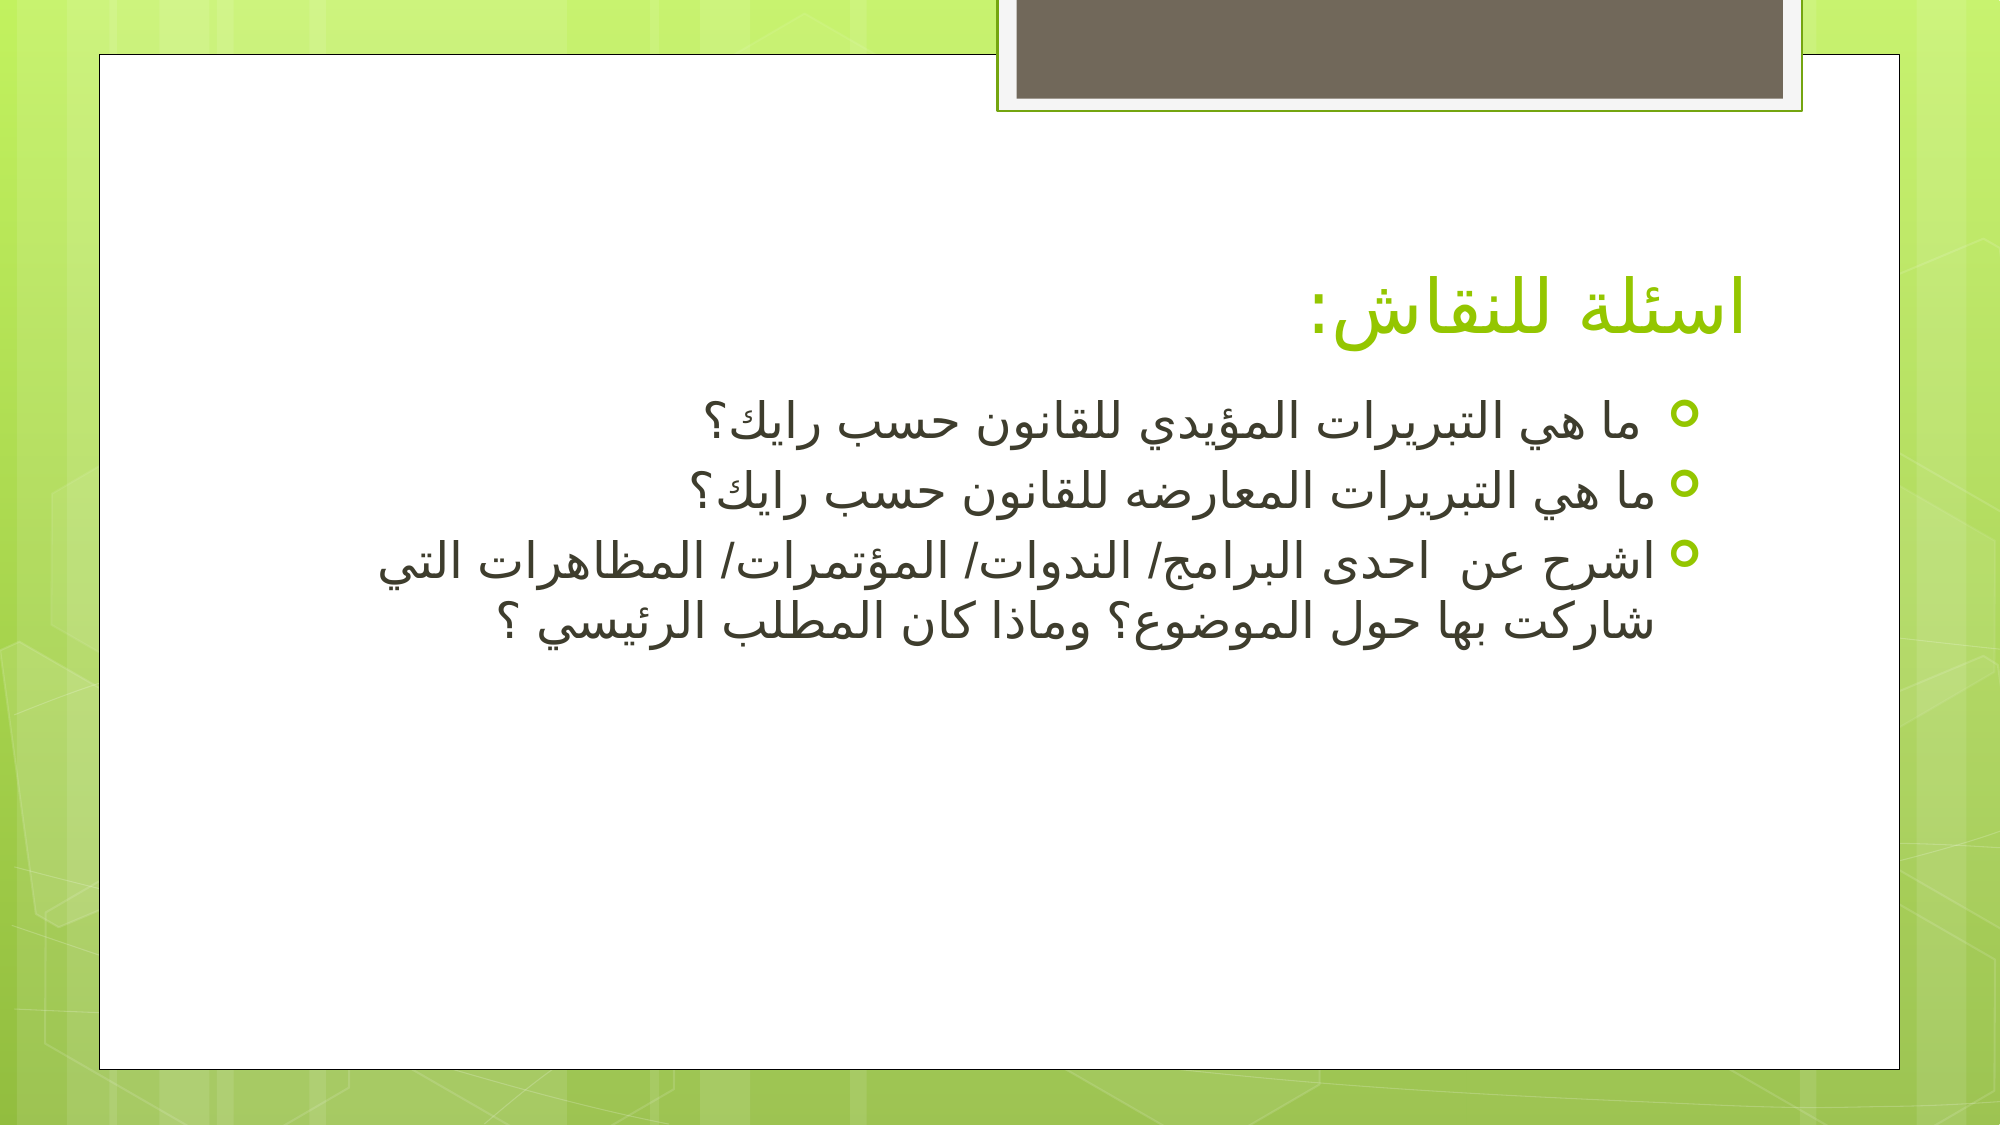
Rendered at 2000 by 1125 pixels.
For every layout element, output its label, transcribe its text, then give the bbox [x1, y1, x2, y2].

list ما هي التبريرات المؤيدي للقانون حسب رايك؟ ما هي التبريرات المعارضه للقانون حسب رايك؟ اشرح عن احدى البرامج/ الندوات/ المؤتمرات/ المظاهرات التي شاركت بها حول الموضوع؟ وماذا كان المطلب الرئيسي ؟ [246, 381, 1729, 957]
title اسئلة للنقاش: [228, 168, 1765, 357]
